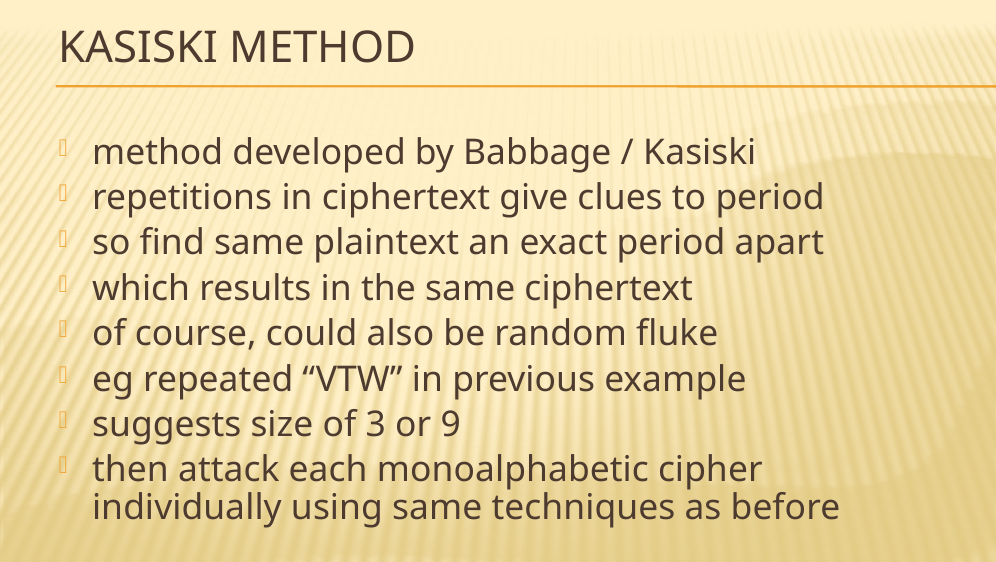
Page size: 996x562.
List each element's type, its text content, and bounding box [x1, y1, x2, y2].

list method developed by Babbage / Kasiski repetitions in ciphertext give clues to period so find same plaintext an exact period apart which results in the same ciphertext of course, could also be random fluke eg repeated “VTW” in previous example suggests size of 3 or 9 then attack each monoalphabetic cipher individually using same techniques as before [49, 129, 947, 477]
title Kasiski Method [49, 22, 947, 68]
